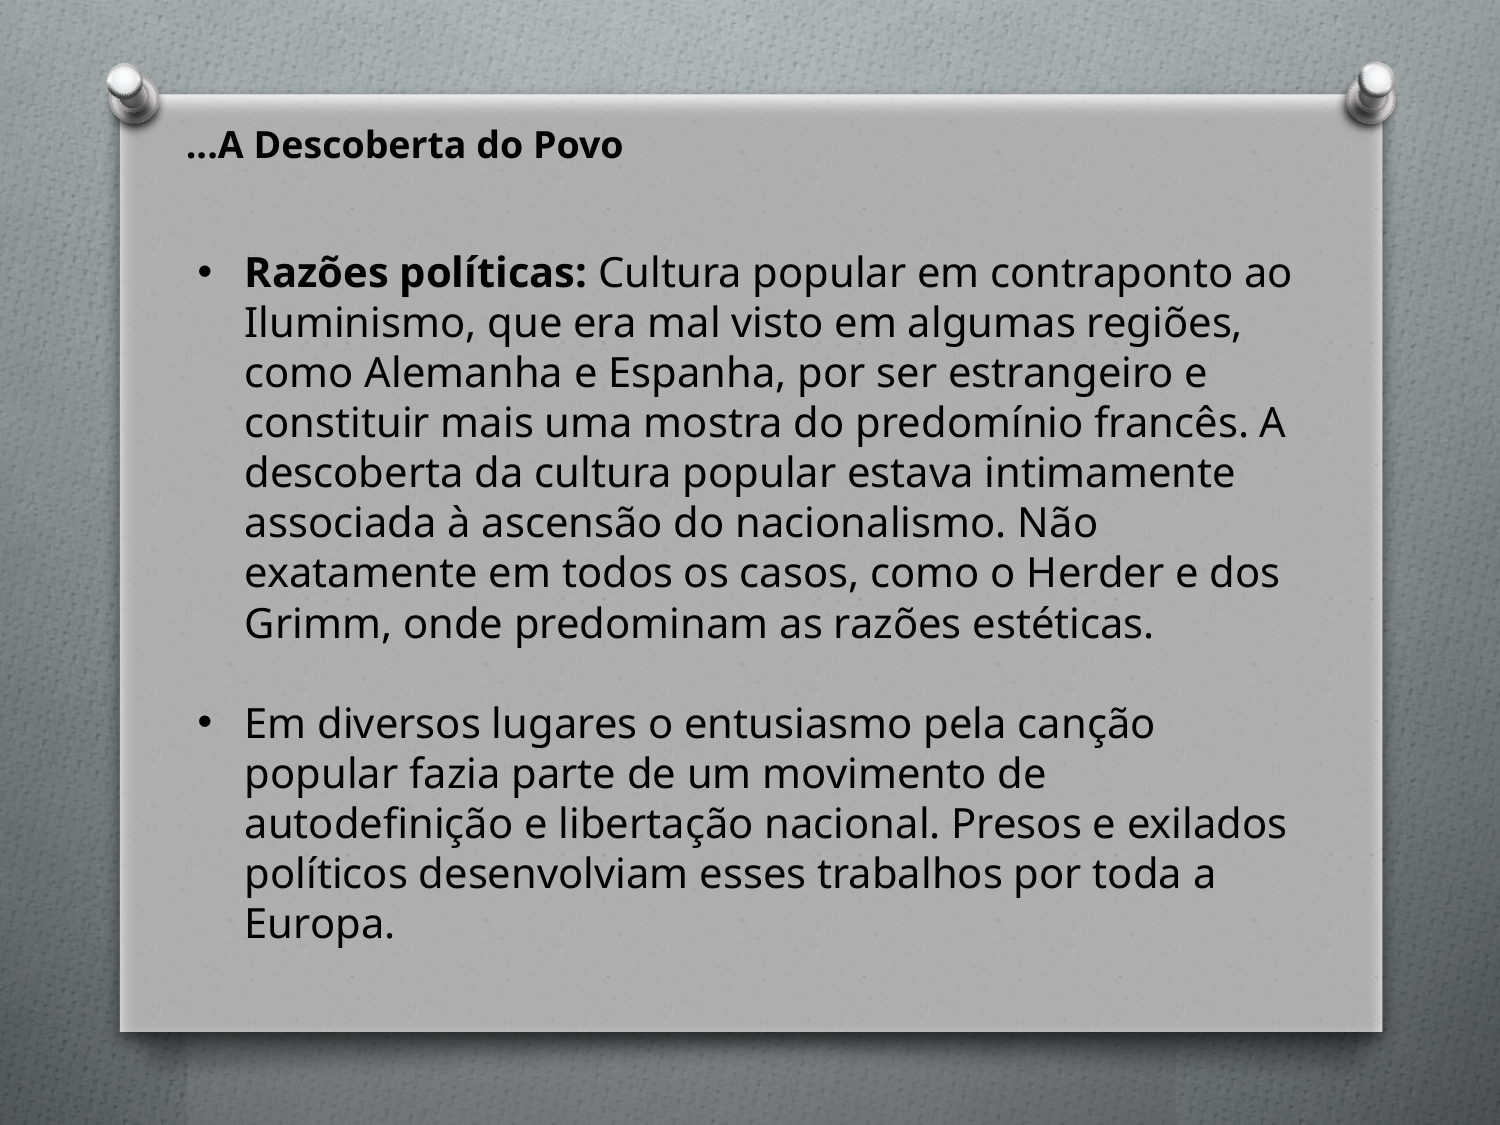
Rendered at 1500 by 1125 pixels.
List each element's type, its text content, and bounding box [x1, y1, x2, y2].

picture [75, 29, 198, 153]
text_box ...A Descoberta do Povo [171, 113, 1294, 174]
picture [1317, 35, 1439, 156]
text_box Razões políticas: Cultura popular em contraponto ao Iluminismo, que era mal visto em algumas regiões, como Alemanha e Espanha, por ser estrangeiro e constituir mais uma mostra do predomínio francês. A descoberta da cultura popular estava intimamente associada à ascensão do nacionalismo. Não exatamente em todos os casos, como o Herder e dos Grimm, onde predominam as razões estéticas. Em diversos lugares o entusiasmo pela canção popular fazia parte de um movimento de autodefinição e libertação nacional. Presos e exilados políticos desenvolviam esses trabalhos por toda a Europa. [182, 238, 1317, 954]
